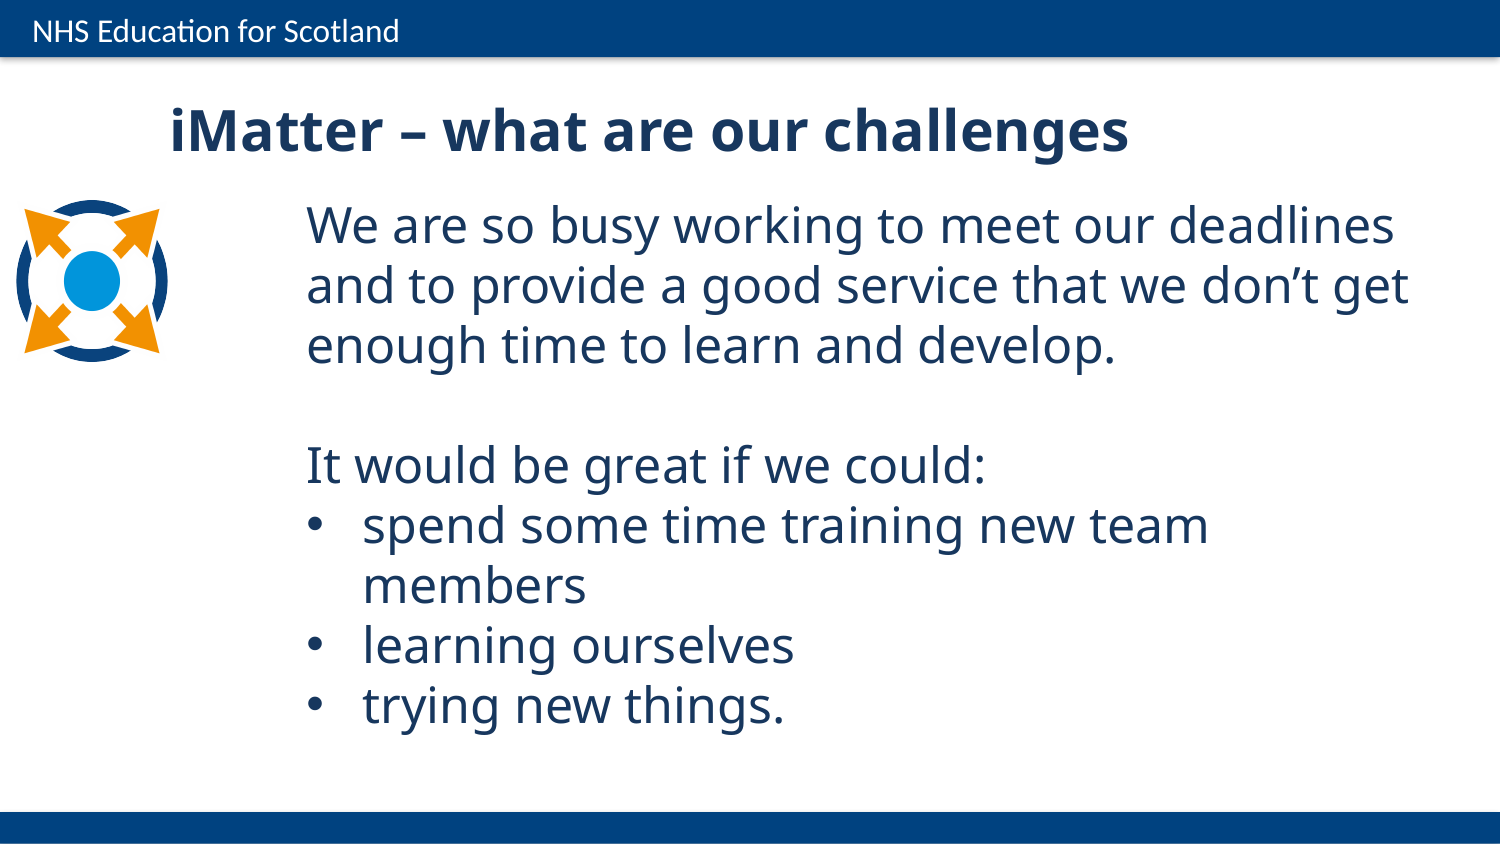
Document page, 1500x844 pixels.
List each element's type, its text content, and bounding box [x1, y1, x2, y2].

text_box We are so busy working to meet our deadlines and to provide a good service that we don’t get enough time to learn and develop. It would be great if we could: spend some time training new team members learning ourselves trying new things. [291, 185, 1440, 831]
picture [0, 166, 229, 402]
list iMatter – what are our challenges [154, 86, 1416, 172]
list [244, 172, 1255, 789]
